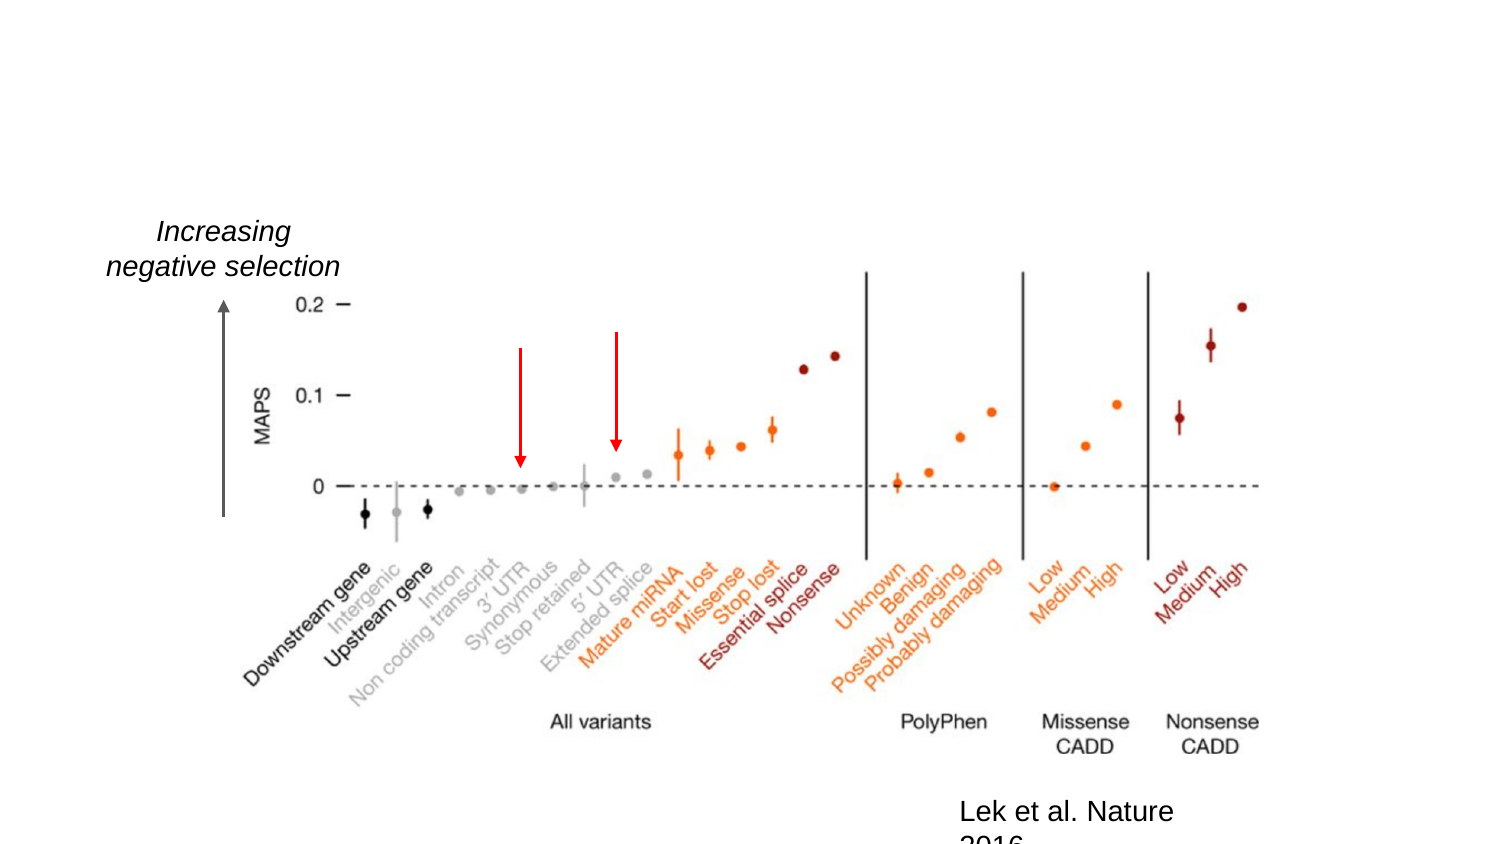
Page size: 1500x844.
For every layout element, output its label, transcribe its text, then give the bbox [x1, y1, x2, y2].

text_box Lek et al. Nature 2016 [944, 777, 1263, 834]
picture [225, 265, 1275, 769]
text_box Increasing negative selection [35, 219, 412, 276]
